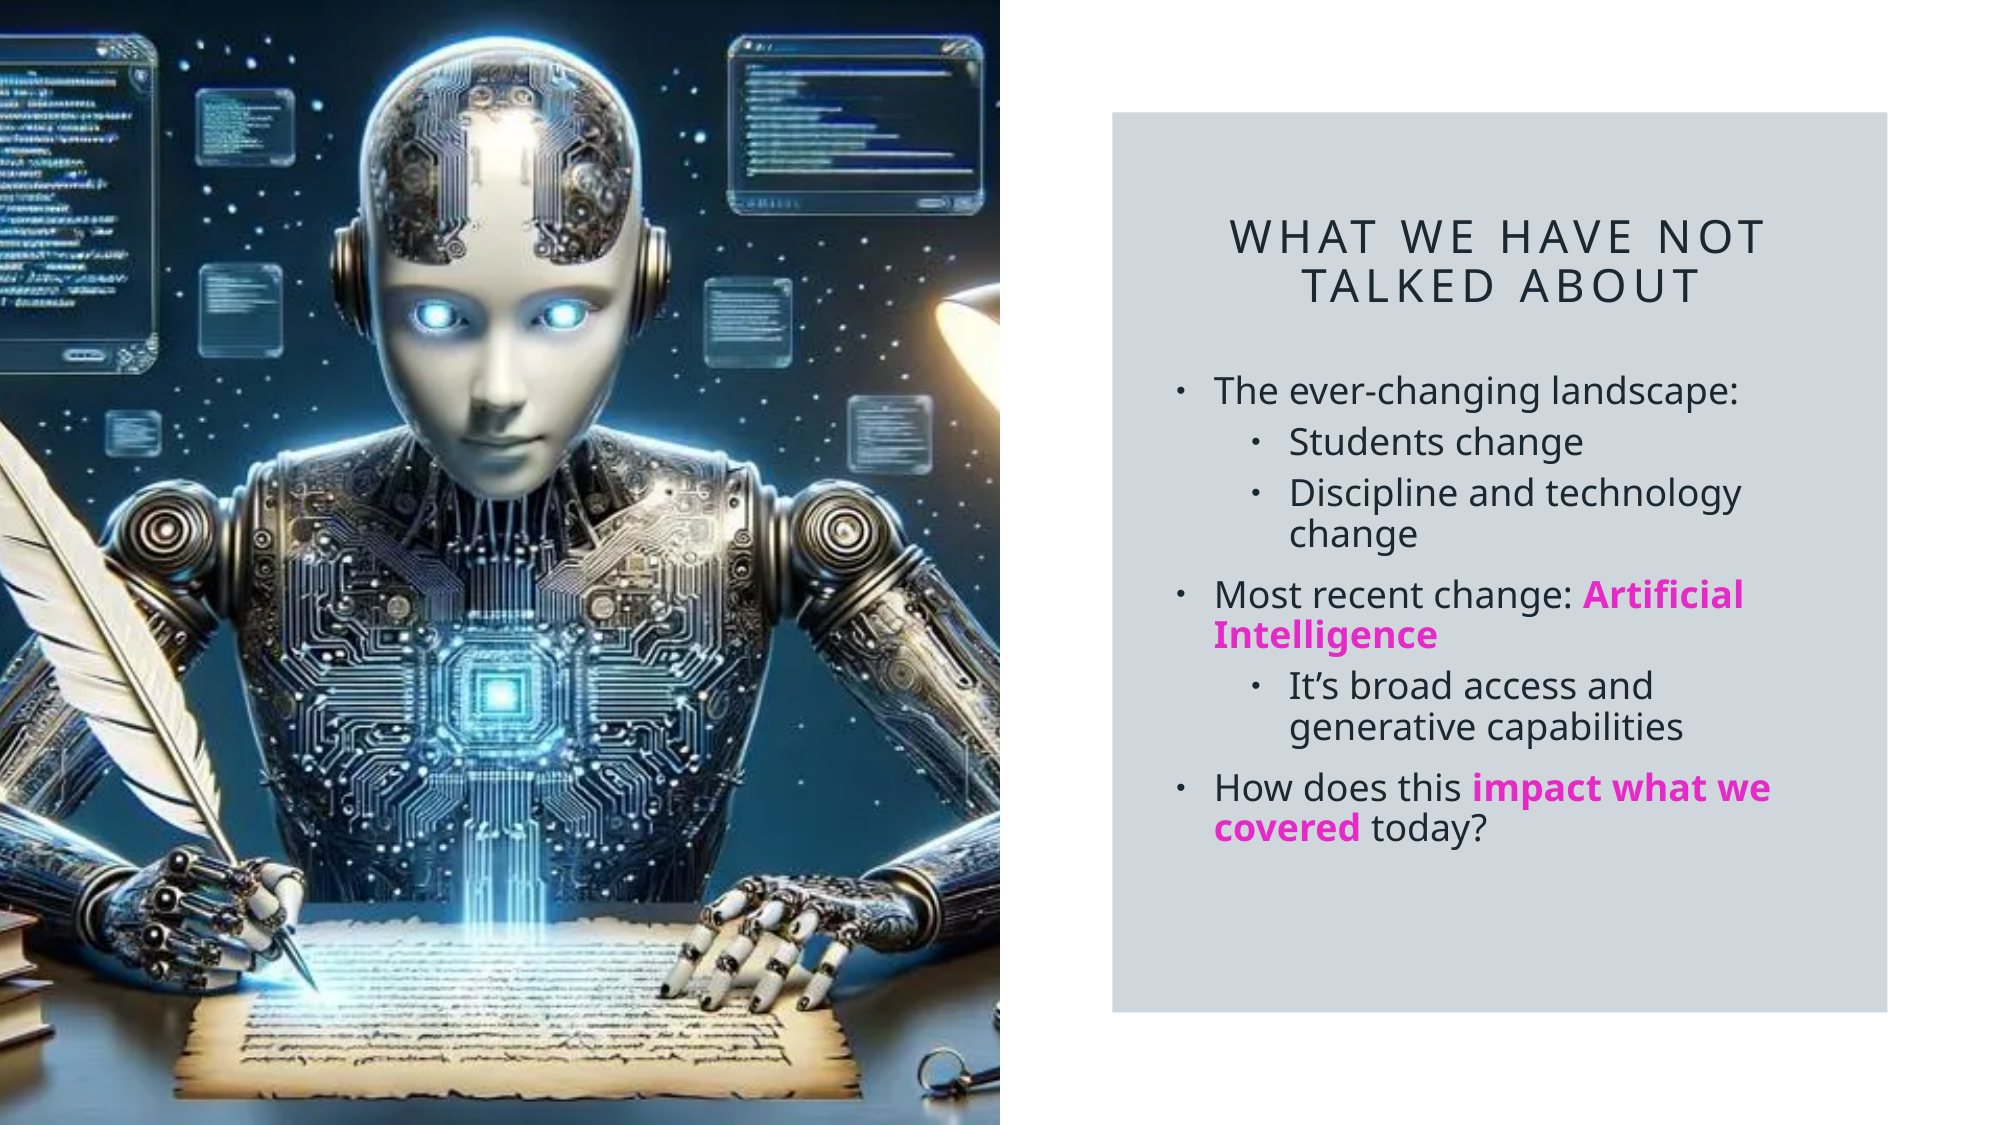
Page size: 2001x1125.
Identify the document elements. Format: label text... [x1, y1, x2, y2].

picture [0, 0, 1000, 1125]
title What we have not talked about [1195, 157, 1805, 321]
list The ever-changing landscape: Students change Discipline and technology change Most recent change: Artificial Intelligence It’s broad access and generative capabilities How does this impact what we covered today? [1161, 365, 1839, 1002]
text_box [1111, 111, 1888, 1013]
text_box [1000, 0, 2000, 1125]
